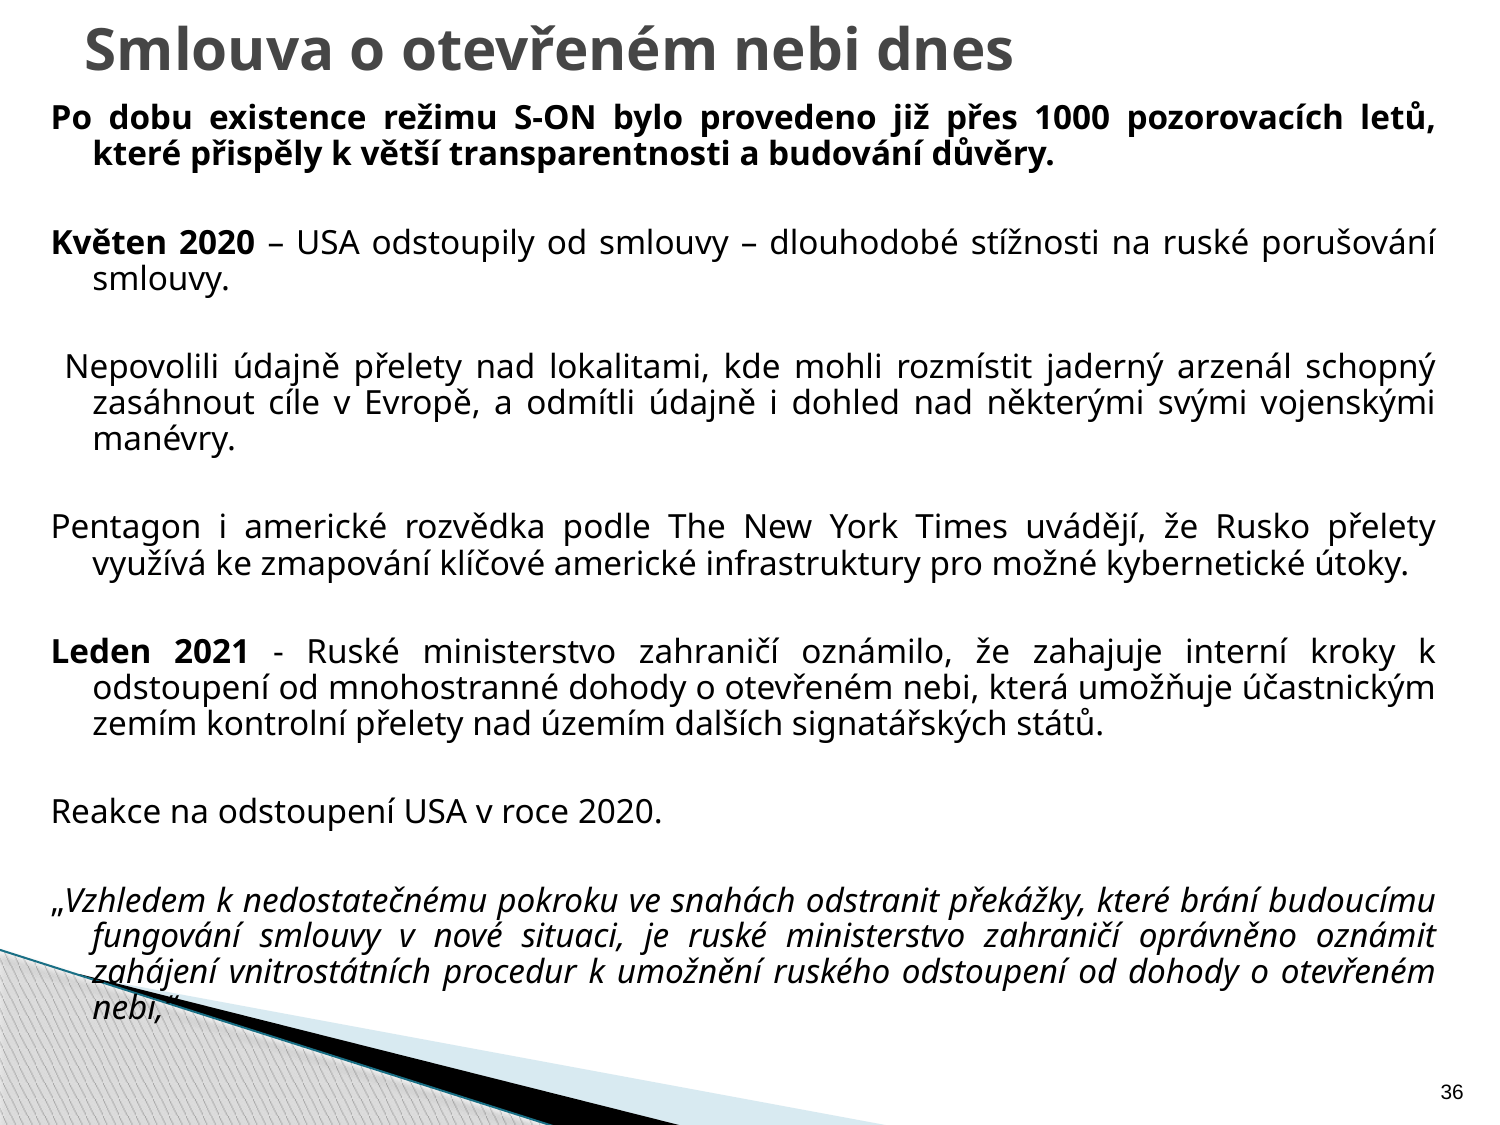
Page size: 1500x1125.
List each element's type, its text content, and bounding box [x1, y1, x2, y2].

title Smlouva o otevřeném nebi dnes [70, 0, 1418, 94]
list Po dobu existence režimu S-ON bylo provedeno již přes 1000 pozorovacích letů, které přispěly k větší transparentnosti a budování důvěry. Květen 2020 – USA odstoupily od smlouvy – dlouhodobé stížnosti na ruské porušování smlouvy. Nepovolili údajně přelety nad lokalitami, kde mohli rozmístit jaderný arzenál schopný zasáhnout cíle v Evropě, a odmítli údajně i dohled nad některými svými vojenskými manévry. Pentagon i americké rozvědka podle The New York Times uvádějí, že Rusko přelety využívá ke zmapování klíčové americké infrastruktury pro možné kybernetické útoky. Leden 2021 - Ruské ministerstvo zahraničí oznámilo, že zahajuje interní kroky k odstoupení od mnohostranné dohody o otevřeném nebi, která umožňuje účastnickým zemím kontrolní přelety nad územím dalších signatářských států. Reakce na odstoupení USA v roce 2020. „Vzhledem k nedostatečnému pokroku ve snahách odstranit překážky, které brání budoucímu fungování smlouvy v nové situaci, je ruské ministerstvo zahraničí oprávněno oznámit zahájení vnitrostátních procedur k umožnění ruského odstoupení od dohody o otevřeném nebi,“ [17, 93, 1454, 1125]
slide_number 36 [1418, 1051, 1479, 1112]
